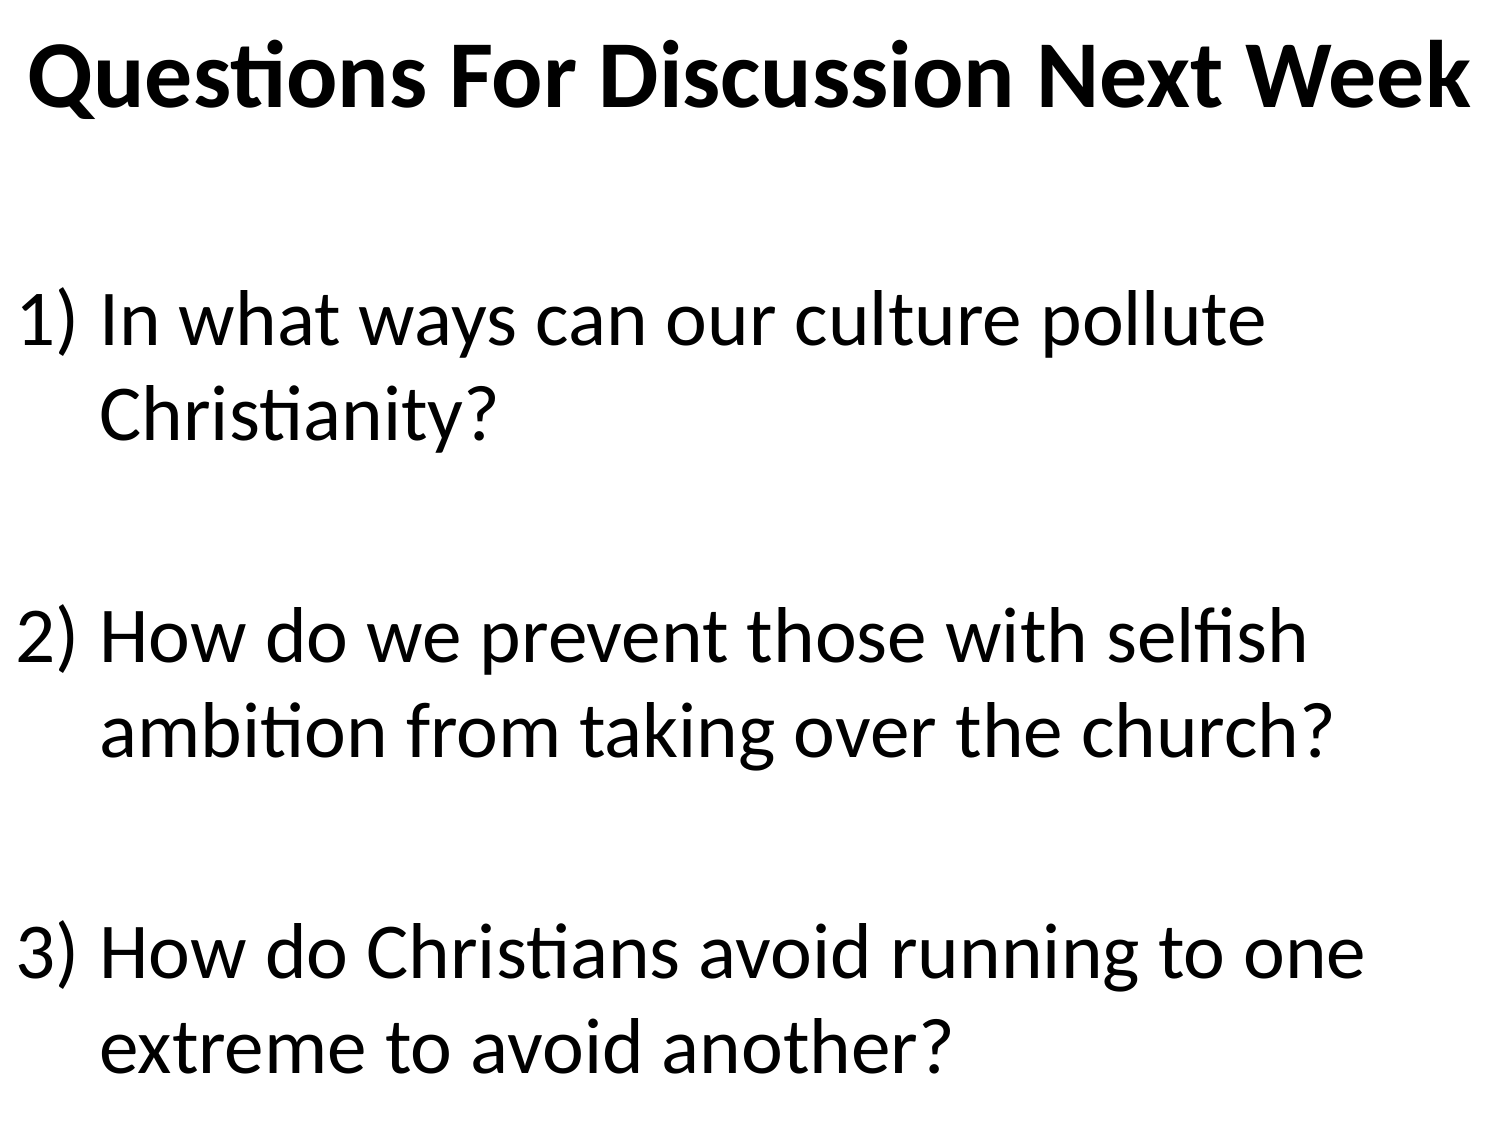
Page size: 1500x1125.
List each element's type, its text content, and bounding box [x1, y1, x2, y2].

list In what ways can our culture pollute Christianity? How do we prevent those with selfish ambition from taking over the church? How do Christians avoid running to one extreme to avoid another? [0, 162, 1500, 1125]
title Questions For Discussion Next Week [0, 0, 1500, 138]
